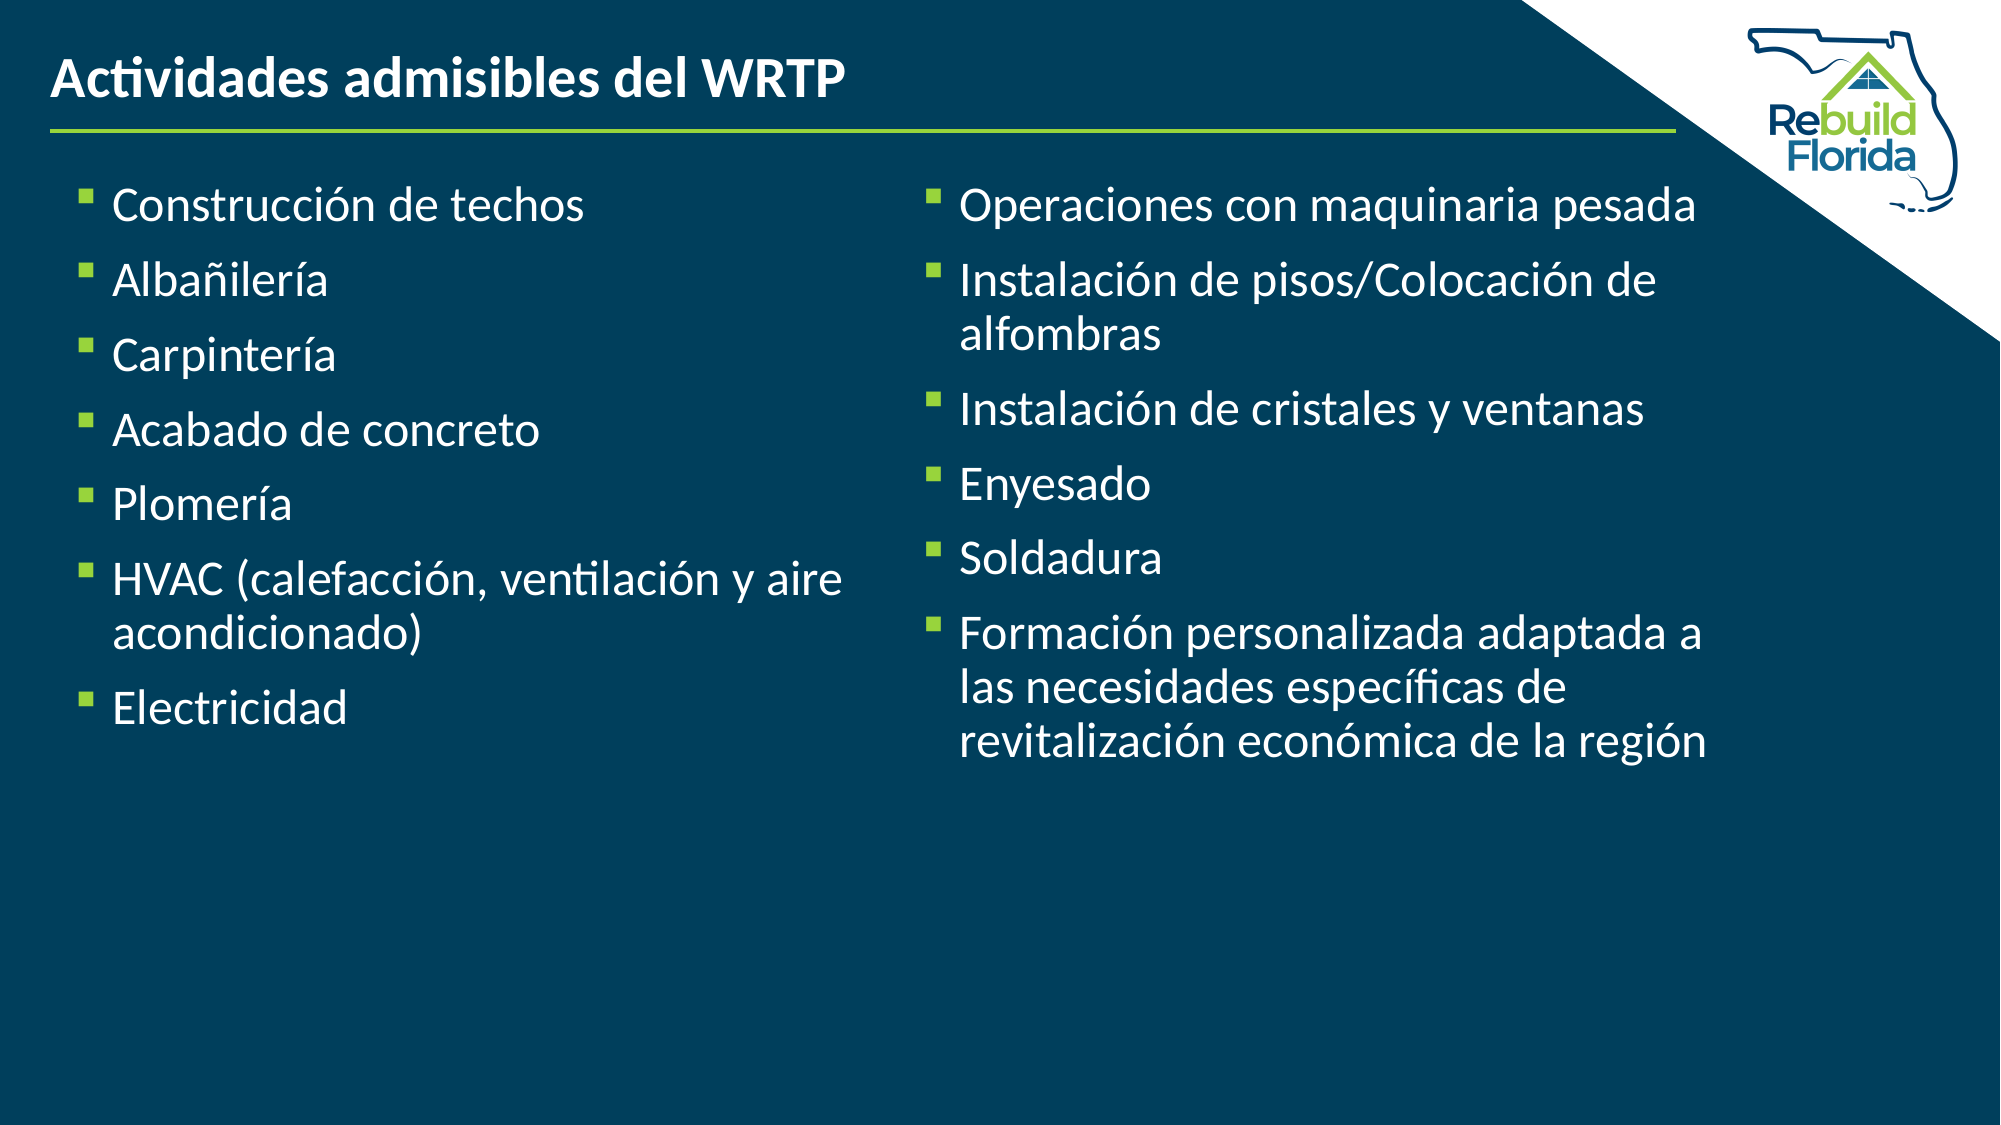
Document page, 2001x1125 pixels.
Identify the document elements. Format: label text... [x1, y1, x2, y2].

list Construcción de techos Albañilería Carpintería Acabado de concreto Plomería HVAC (calefacción, ventilación y aire acondicionado) Electricidad Operaciones con maquinaria pesada Instalación de pisos/Colocación de alfombras Instalación de cristales y ventanas Enyesado Soldadura Formación personalizada adaptada a las necesidades específicas de revitalización económica de la región [59, 170, 1785, 878]
picture [1744, 25, 1961, 215]
title Actividades admisibles del WRTP [35, 26, 1701, 131]
text_box [1519, 0, 2000, 344]
